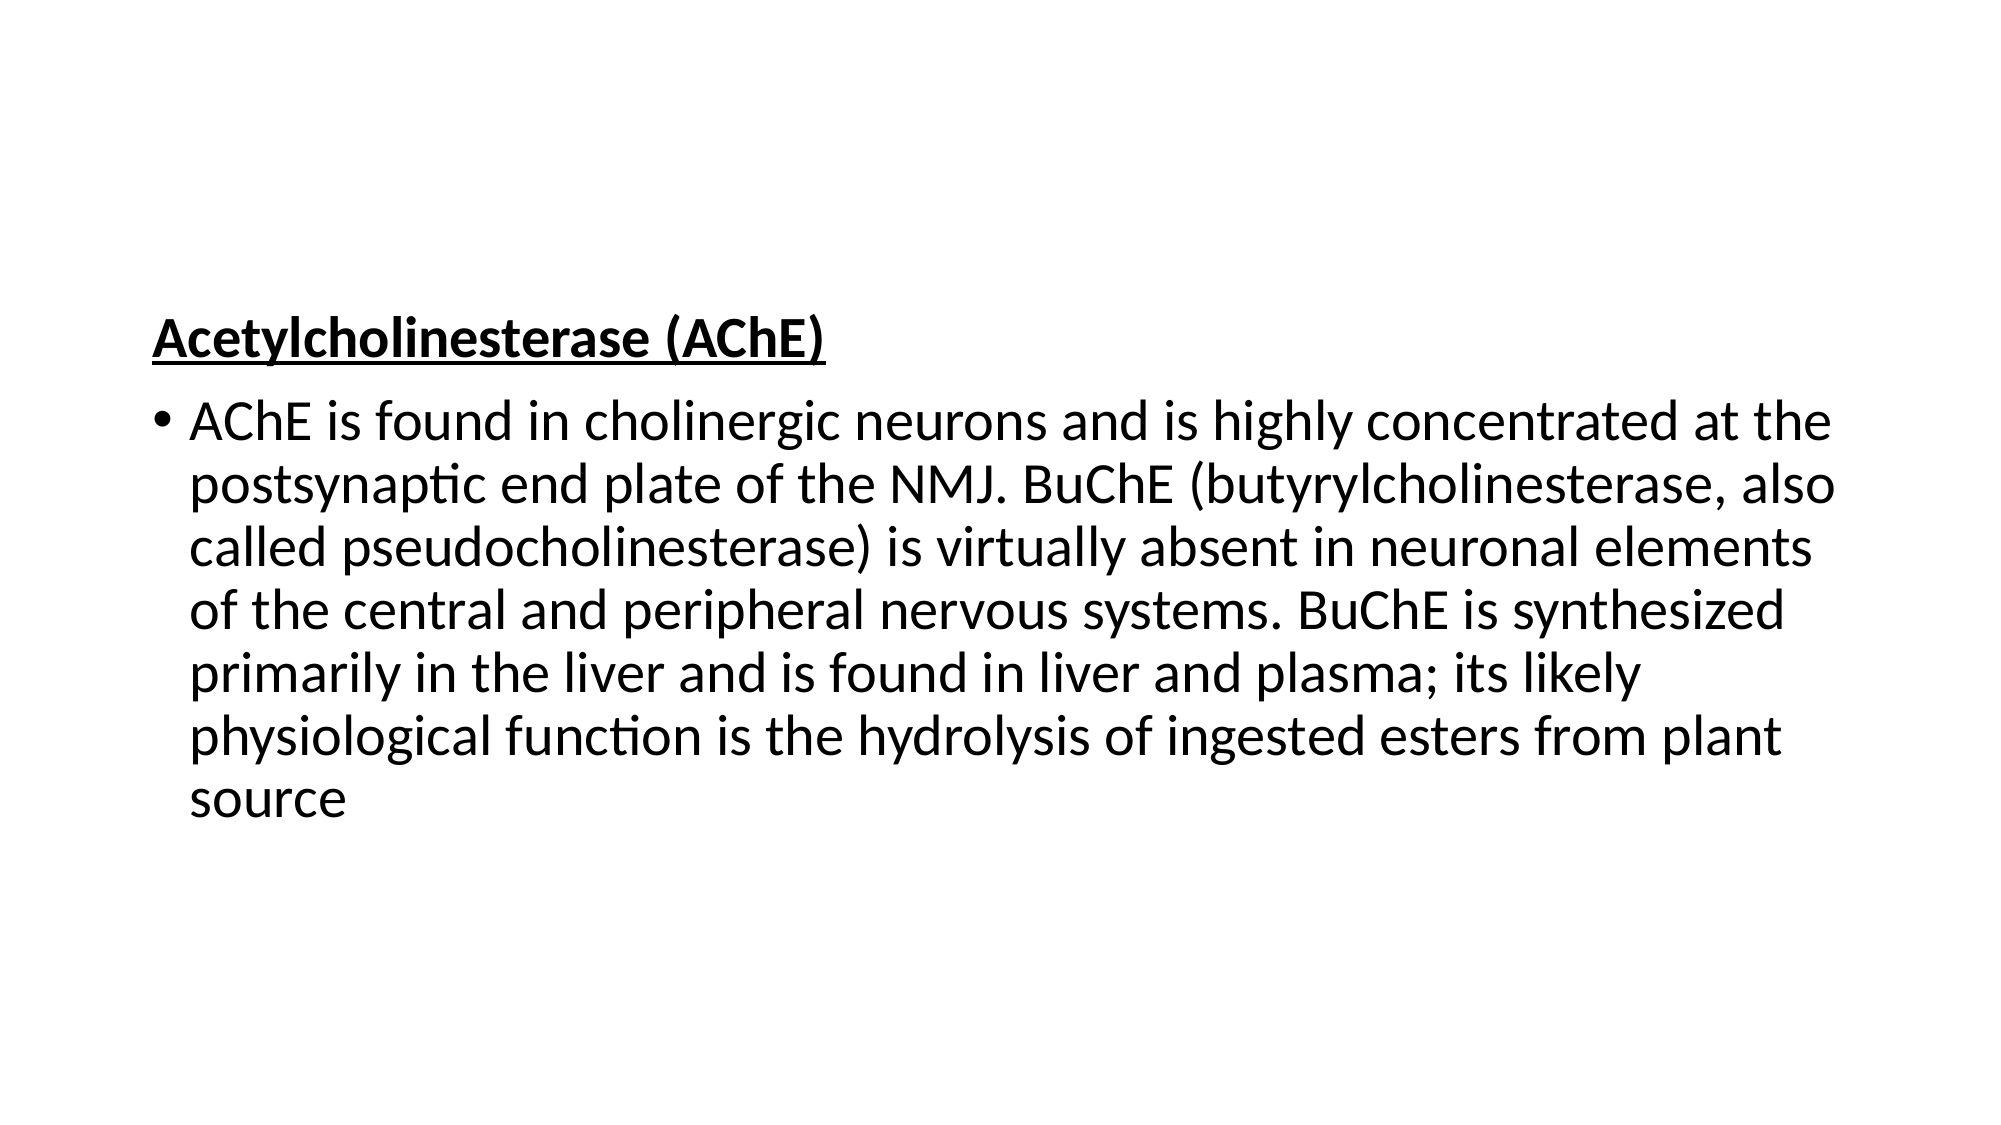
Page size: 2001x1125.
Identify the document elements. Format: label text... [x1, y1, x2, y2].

list Acetylcholinesterase (AChE) AChE is found in cholinergic neurons and is highly concentrated at the postsynaptic end plate of the NMJ. BuChE (butyrylcholinesterase, also called pseudocholinesterase) is virtually absent in neuronal elements of the central and peripheral nervous systems. BuChE is synthesized primarily in the liver and is found in liver and plasma; its likely physiological function is the hydrolysis of ingested esters from plant source [137, 299, 1863, 1014]
